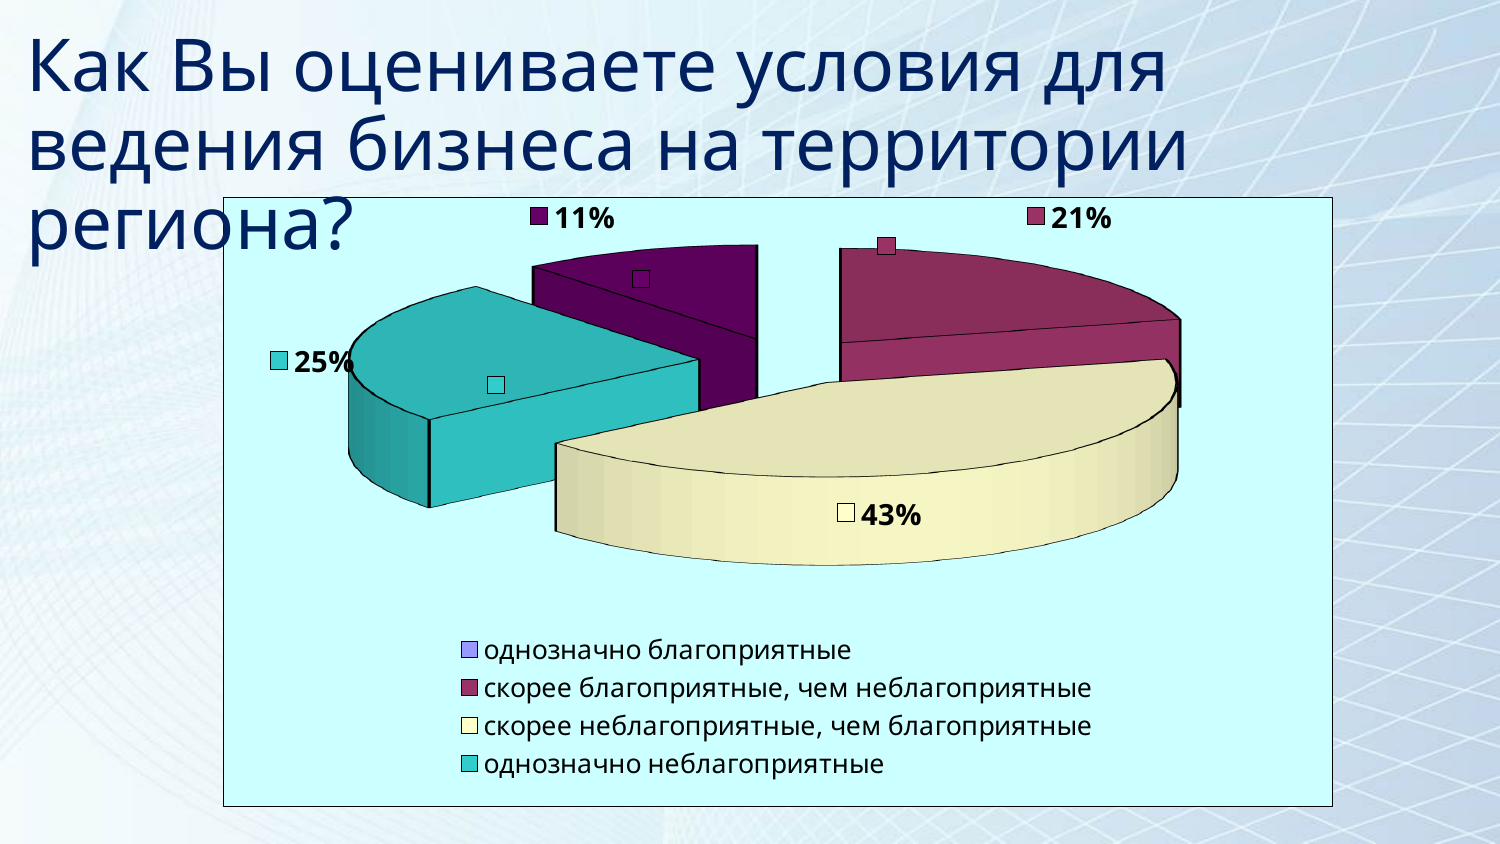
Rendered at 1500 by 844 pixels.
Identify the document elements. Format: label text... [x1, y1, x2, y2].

text_box Как Вы оцениваете условия для ведения бизнеса на территории региона? [11, 21, 1473, 197]
picture [0, 0, 1500, 844]
chart [223, 196, 1333, 807]
